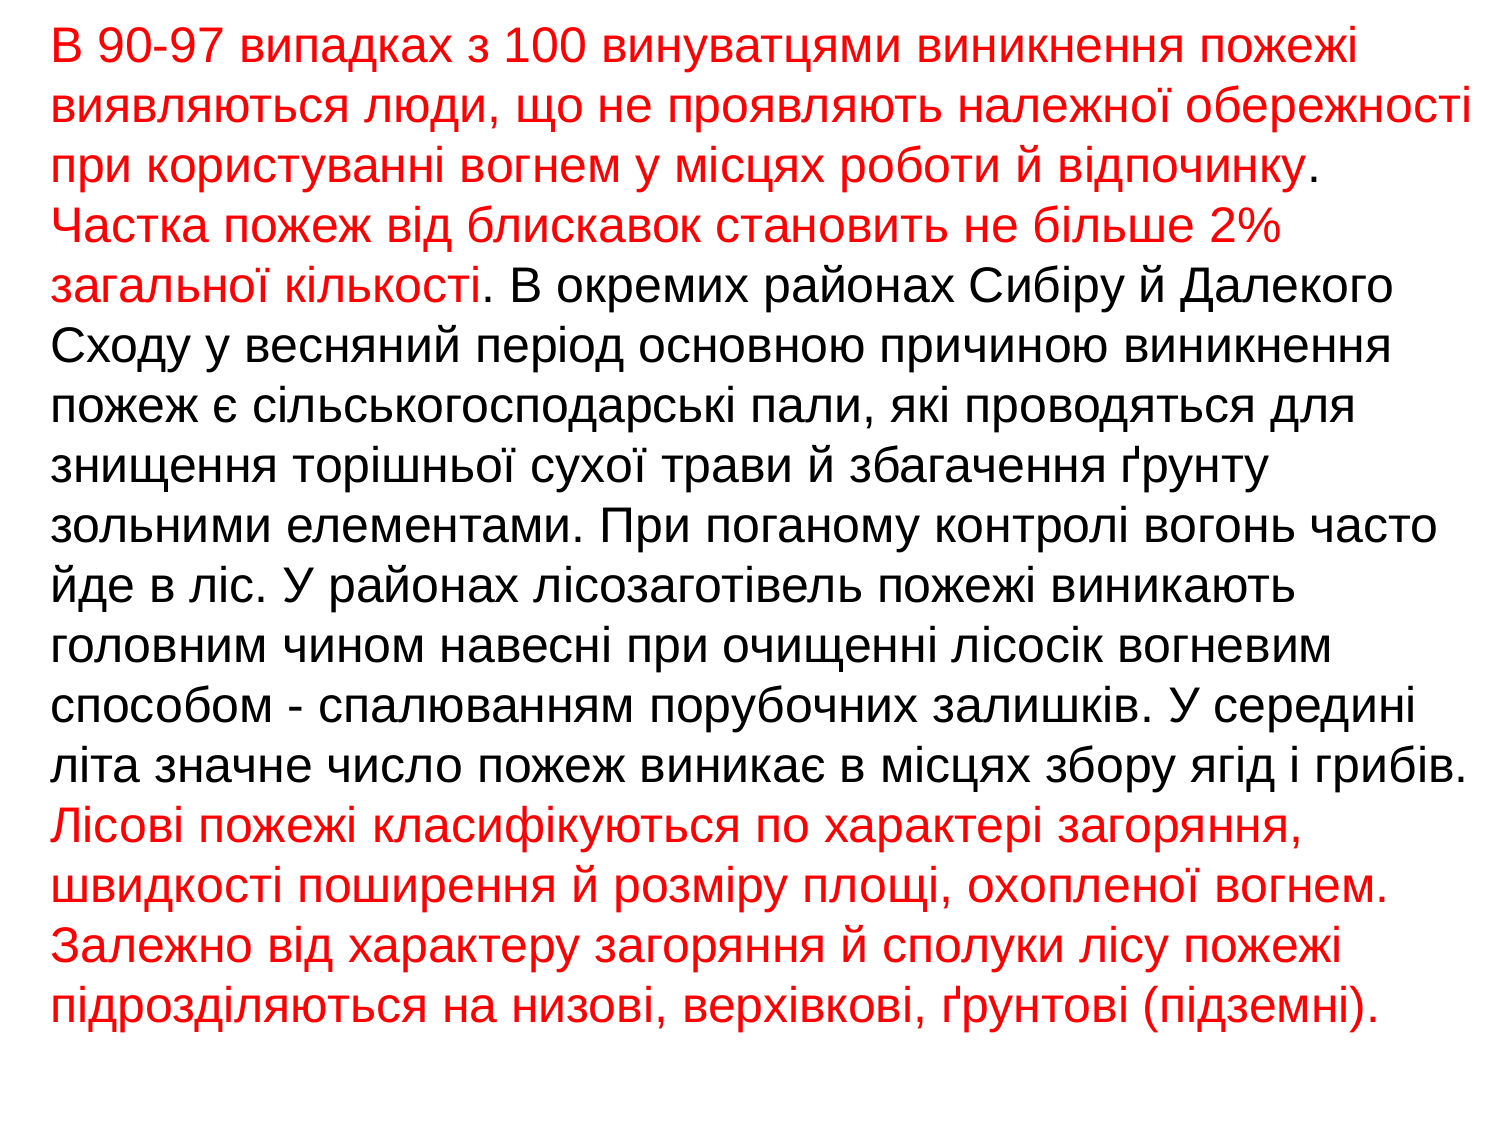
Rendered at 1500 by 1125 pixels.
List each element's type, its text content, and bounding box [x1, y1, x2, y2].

text_box В 90-97 випадках з 100 винуватцями виникнення пожежі виявляються люди, що не проявляють належної обережності при користуванні вогнем у місцях роботи й відпочинку. Частка пожеж від блискавок становить не більше 2% загальної кількості. В окремих районах Сибіру й Далекого Сходу у весняний період основною причиною виникнення пожеж є сільськогосподарські пали, які проводяться для знищення торішньої сухої трави й збагачення ґрунту зольними елементами. При поганому контролі вогонь часто йде в ліс. У районах лісозаготівель пожежі виникають головним чином навесні при очищенні лісосік вогневим способом - спалюванням порубочних залишків. У середині літа значне число пожеж виникає в місцях збору ягід і грибів. Лісові пожежі класифікуються по характері загоряння, швидкості поширення й розміру площі, охопленої вогнем. Залежно від характеру загоряння й сполуки лісу пожежі підрозділяються на низові, верхівкові, ґрунтові (підземні). [35, 5, 1500, 1040]
